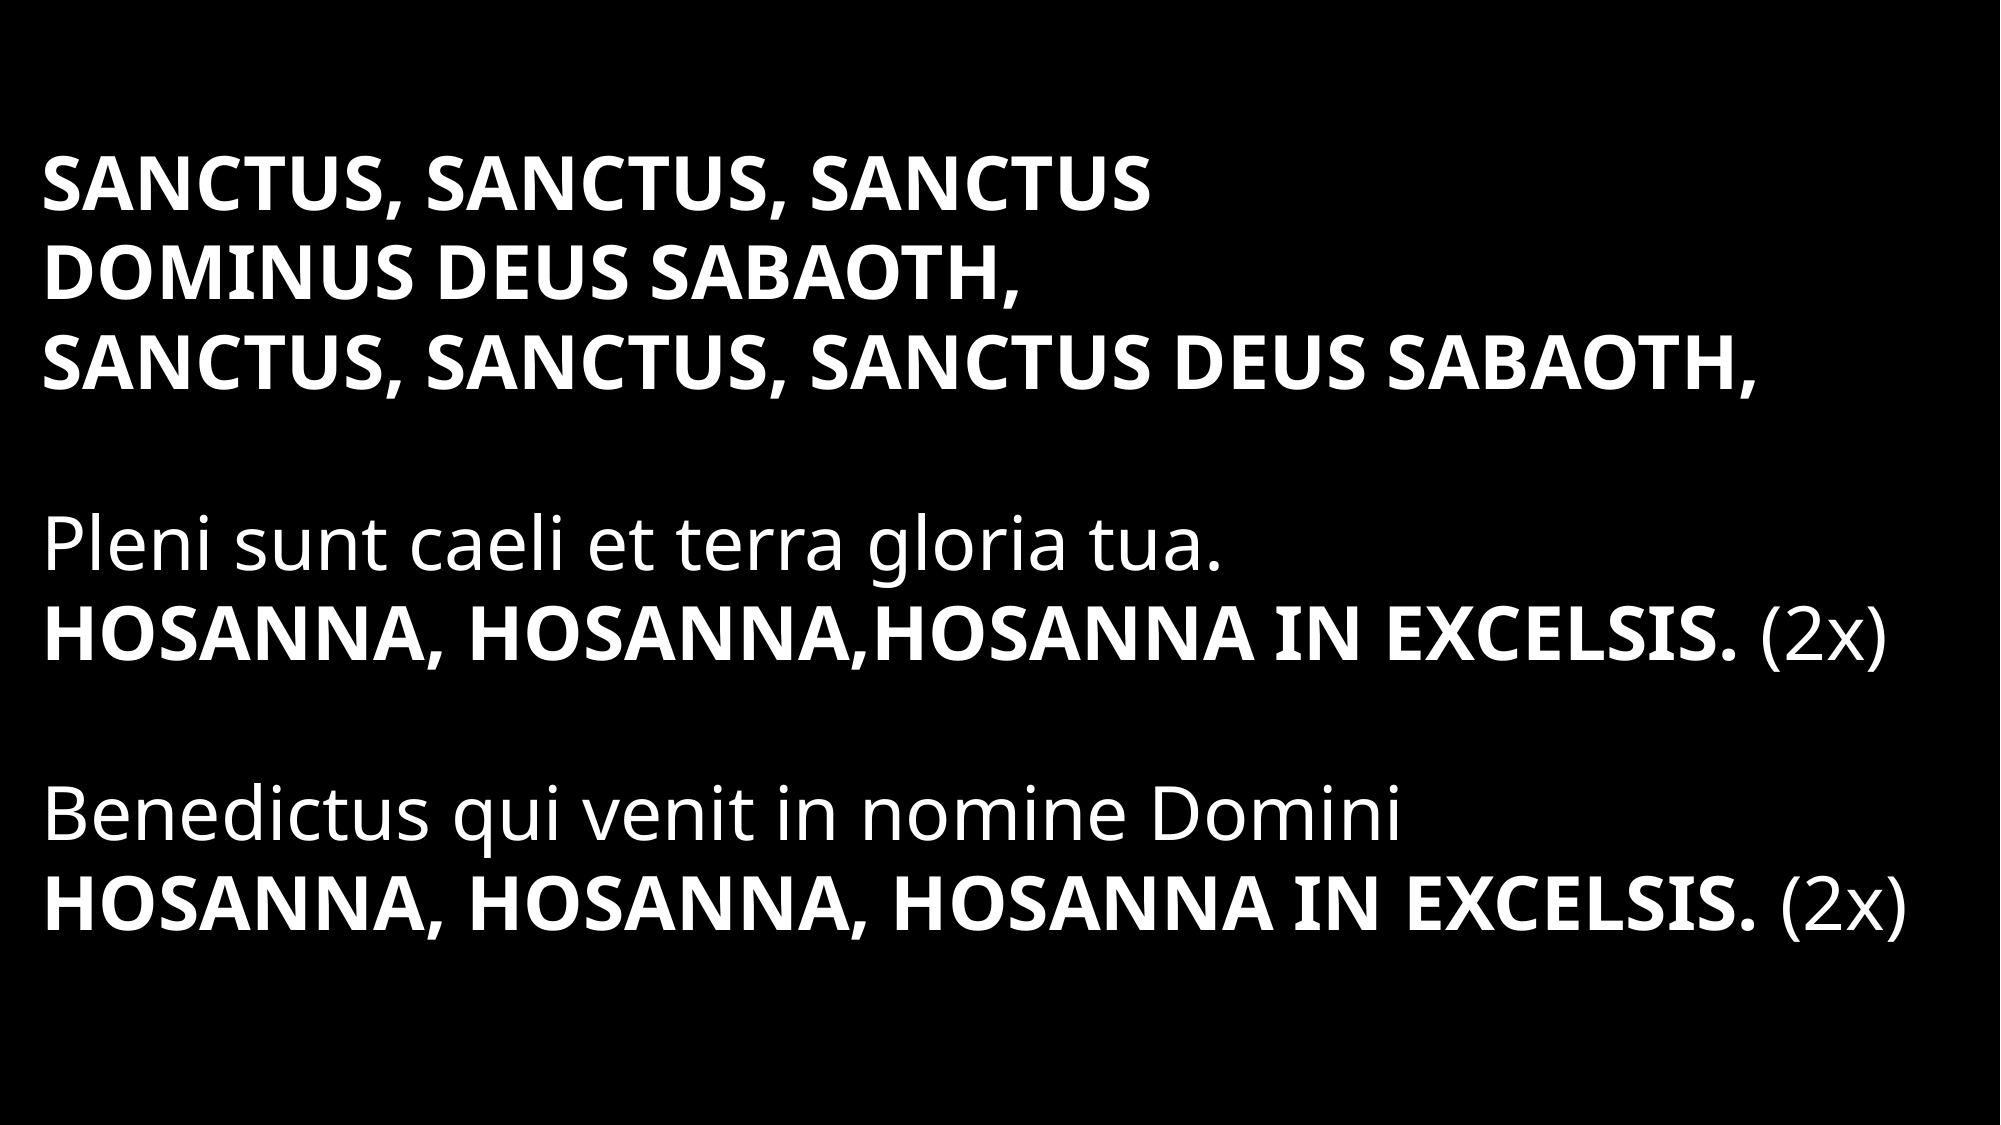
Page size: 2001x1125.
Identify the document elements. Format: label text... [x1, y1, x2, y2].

text_box Sanctus, Sanctus, Sanctus Dominus Deus Sabaoth, Sanctus, Sanctus, Sanctus Deus Sabaoth, Pleni sunt caeli et terra gloria tua. Hosanna, hosanna,hosanna in excelsis. (2x) Benedictus qui venit in nomine Domini Hosanna, hosanna, hosanna in excelsis. (2x) [26, 127, 2000, 953]
